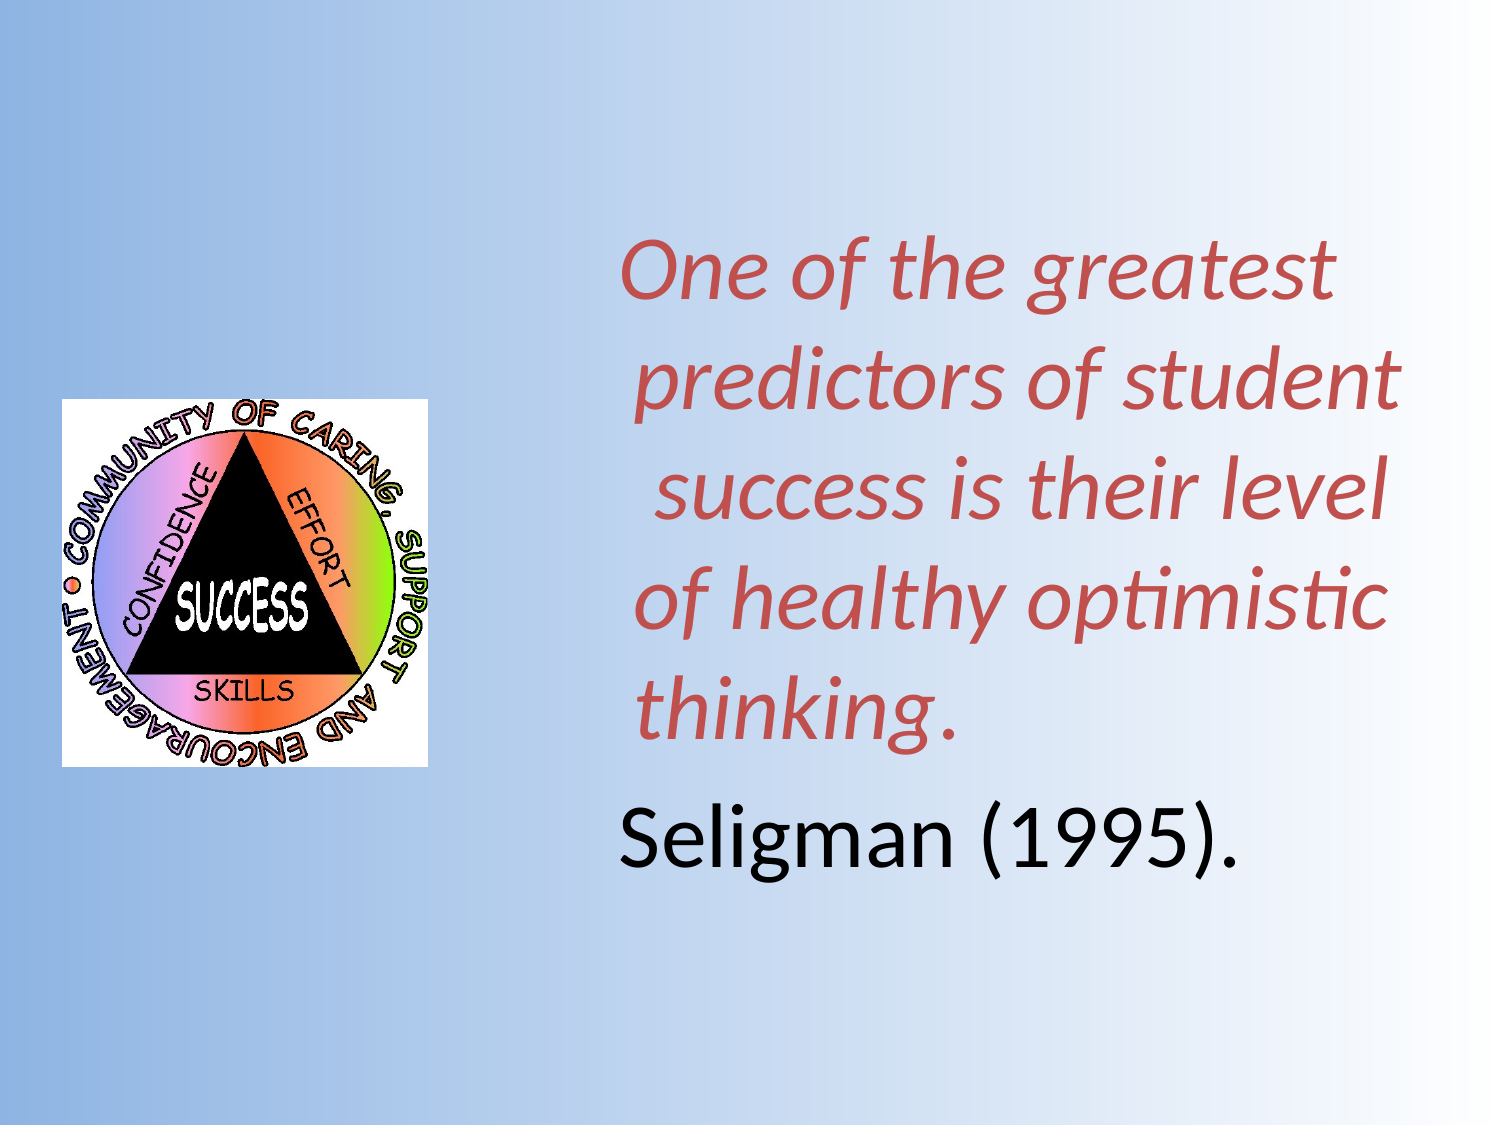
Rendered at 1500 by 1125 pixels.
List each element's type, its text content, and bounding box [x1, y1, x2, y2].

list One of the greatest predictors of student success is their level of healthy optimistic thinking. Seligman (1995). [562, 200, 1425, 1005]
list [62, 399, 428, 767]
